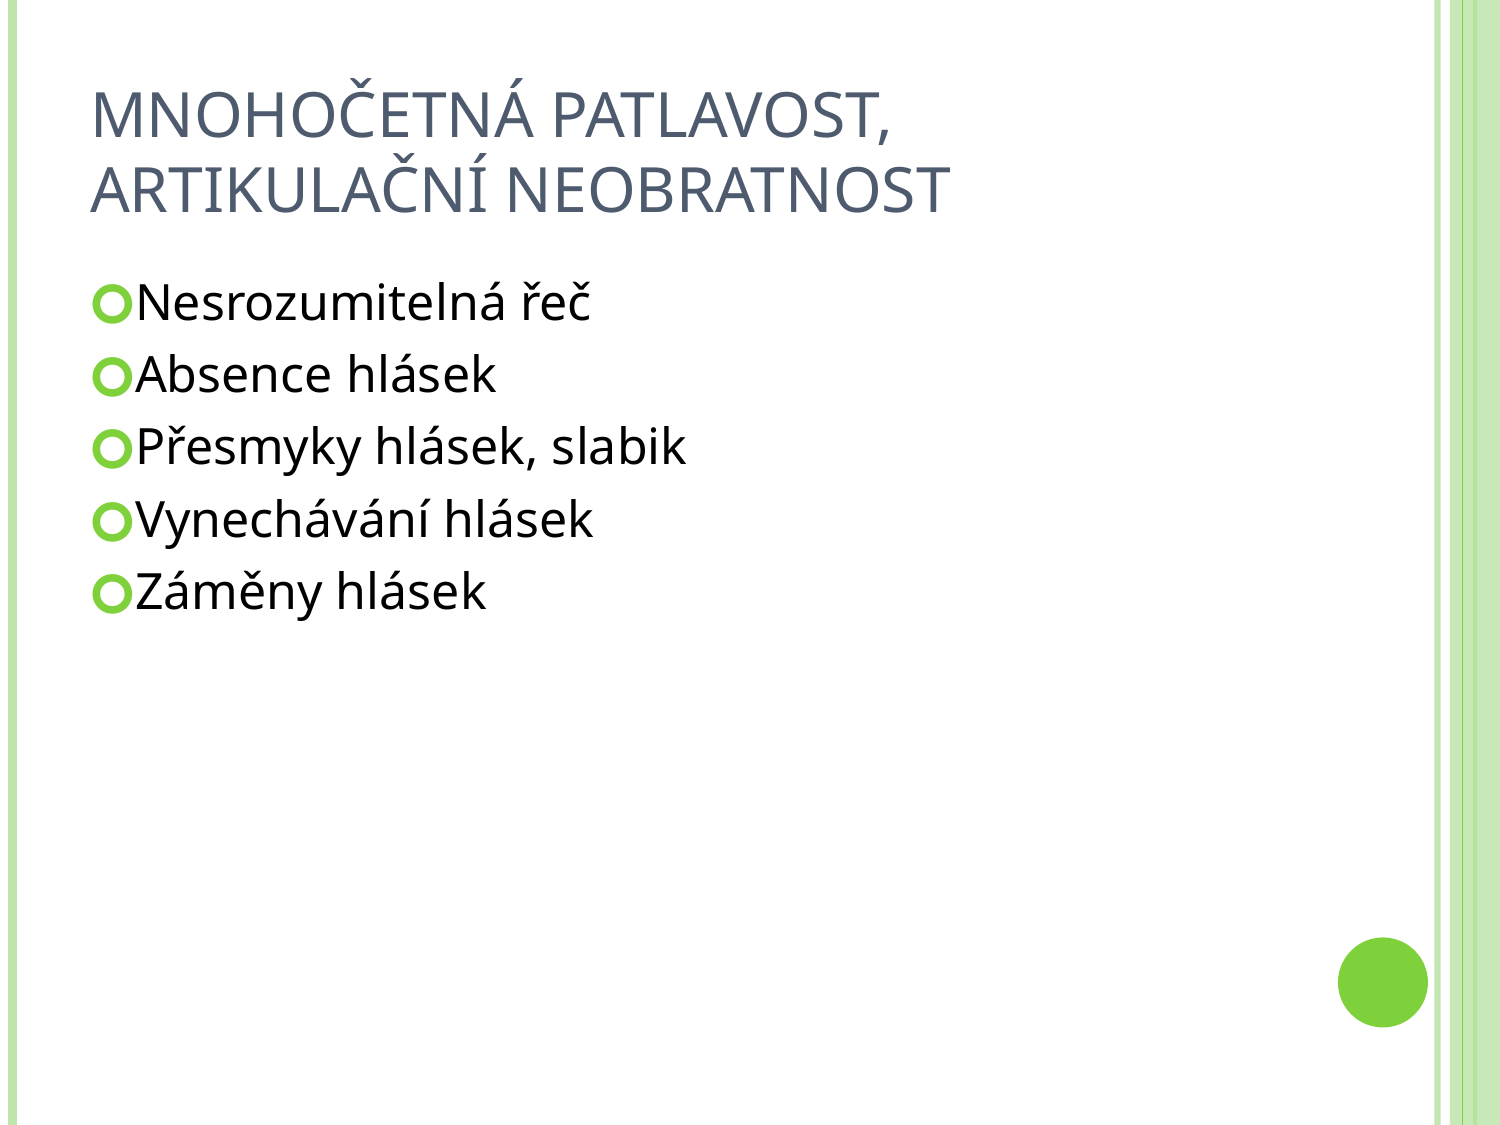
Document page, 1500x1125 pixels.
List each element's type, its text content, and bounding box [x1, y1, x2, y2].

list Nesrozumitelná řeč Absence hlásek Přesmyky hlásek, slabik Vynechávání hlásek Záměny hlásek [75, 262, 1300, 1062]
title Mnohočetná patlavost, artikulační neobratnost [75, 45, 1300, 233]
